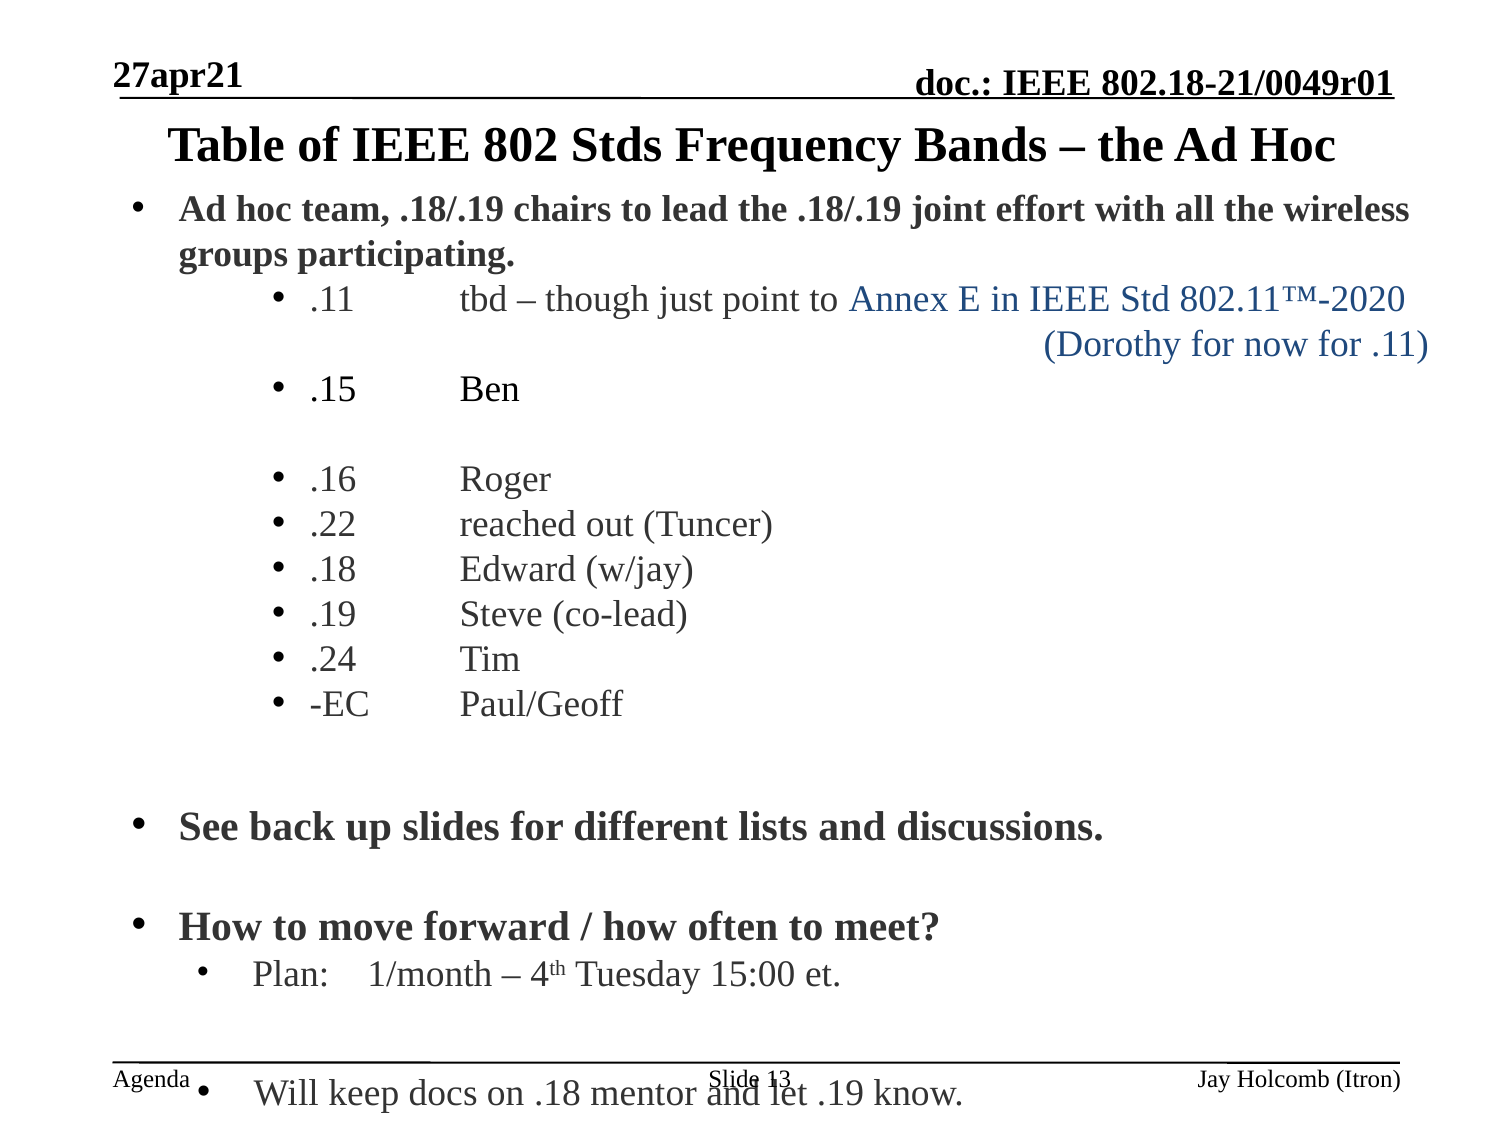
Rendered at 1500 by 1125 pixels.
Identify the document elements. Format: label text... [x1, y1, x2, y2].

slide_number Slide 13 [699, 1061, 800, 1123]
footer Jay Holcomb (Itron) [878, 1061, 1402, 1093]
list Ad hoc team, .18/.19 chairs to lead the .18/.19 joint effort with all the wireless groups participating. .11 tbd – though just point to Annex E in IEEE Std 802.11™-2020 (Dorothy for now for .11) .15 Ben .16 Roger .22 reached out (Tuncer) .18 Edward (w/jay) .19 Steve (co-lead) .24 Tim -EC Paul/Geoff See back up slides for different lists and discussions. How to move forward / how often to meet? Plan: 1/month – 4th Tuesday 15:00 et. Will keep docs on .18 mentor and let .19 know. [116, 176, 1455, 1022]
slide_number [112, 49, 488, 95]
title Table of IEEE 802 Stds Frequency Bands – the Ad Hoc [114, 103, 1390, 180]
